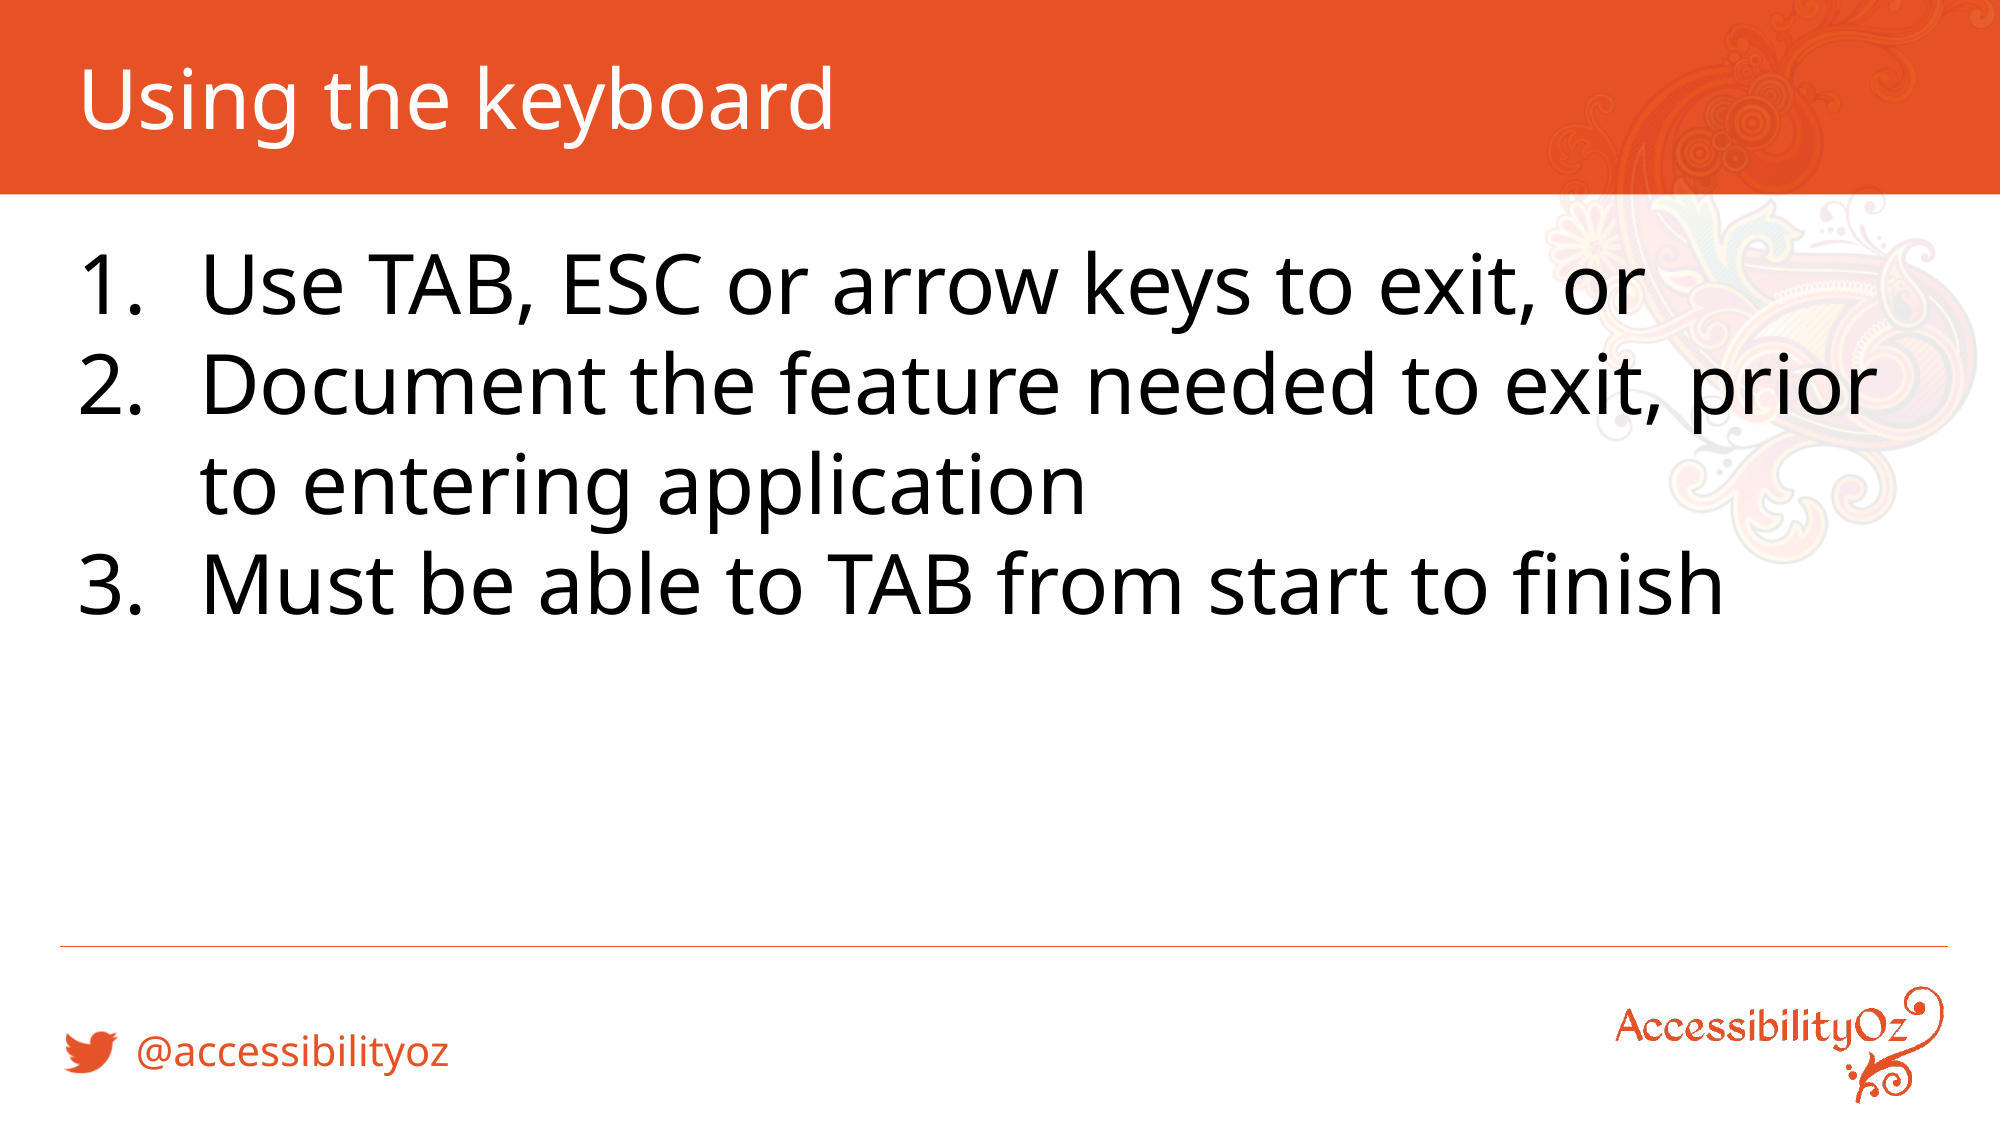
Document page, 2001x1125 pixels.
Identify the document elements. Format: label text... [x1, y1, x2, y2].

subtitle Use TAB, ESC or arrow keys to exit, or Document the feature needed to exit, prior to entering application Must be able to TAB from start to finish [62, 223, 1944, 904]
picture [60, 1019, 122, 1081]
picture [1582, 946, 1976, 1125]
title Using the keyboard [62, 35, 1944, 155]
